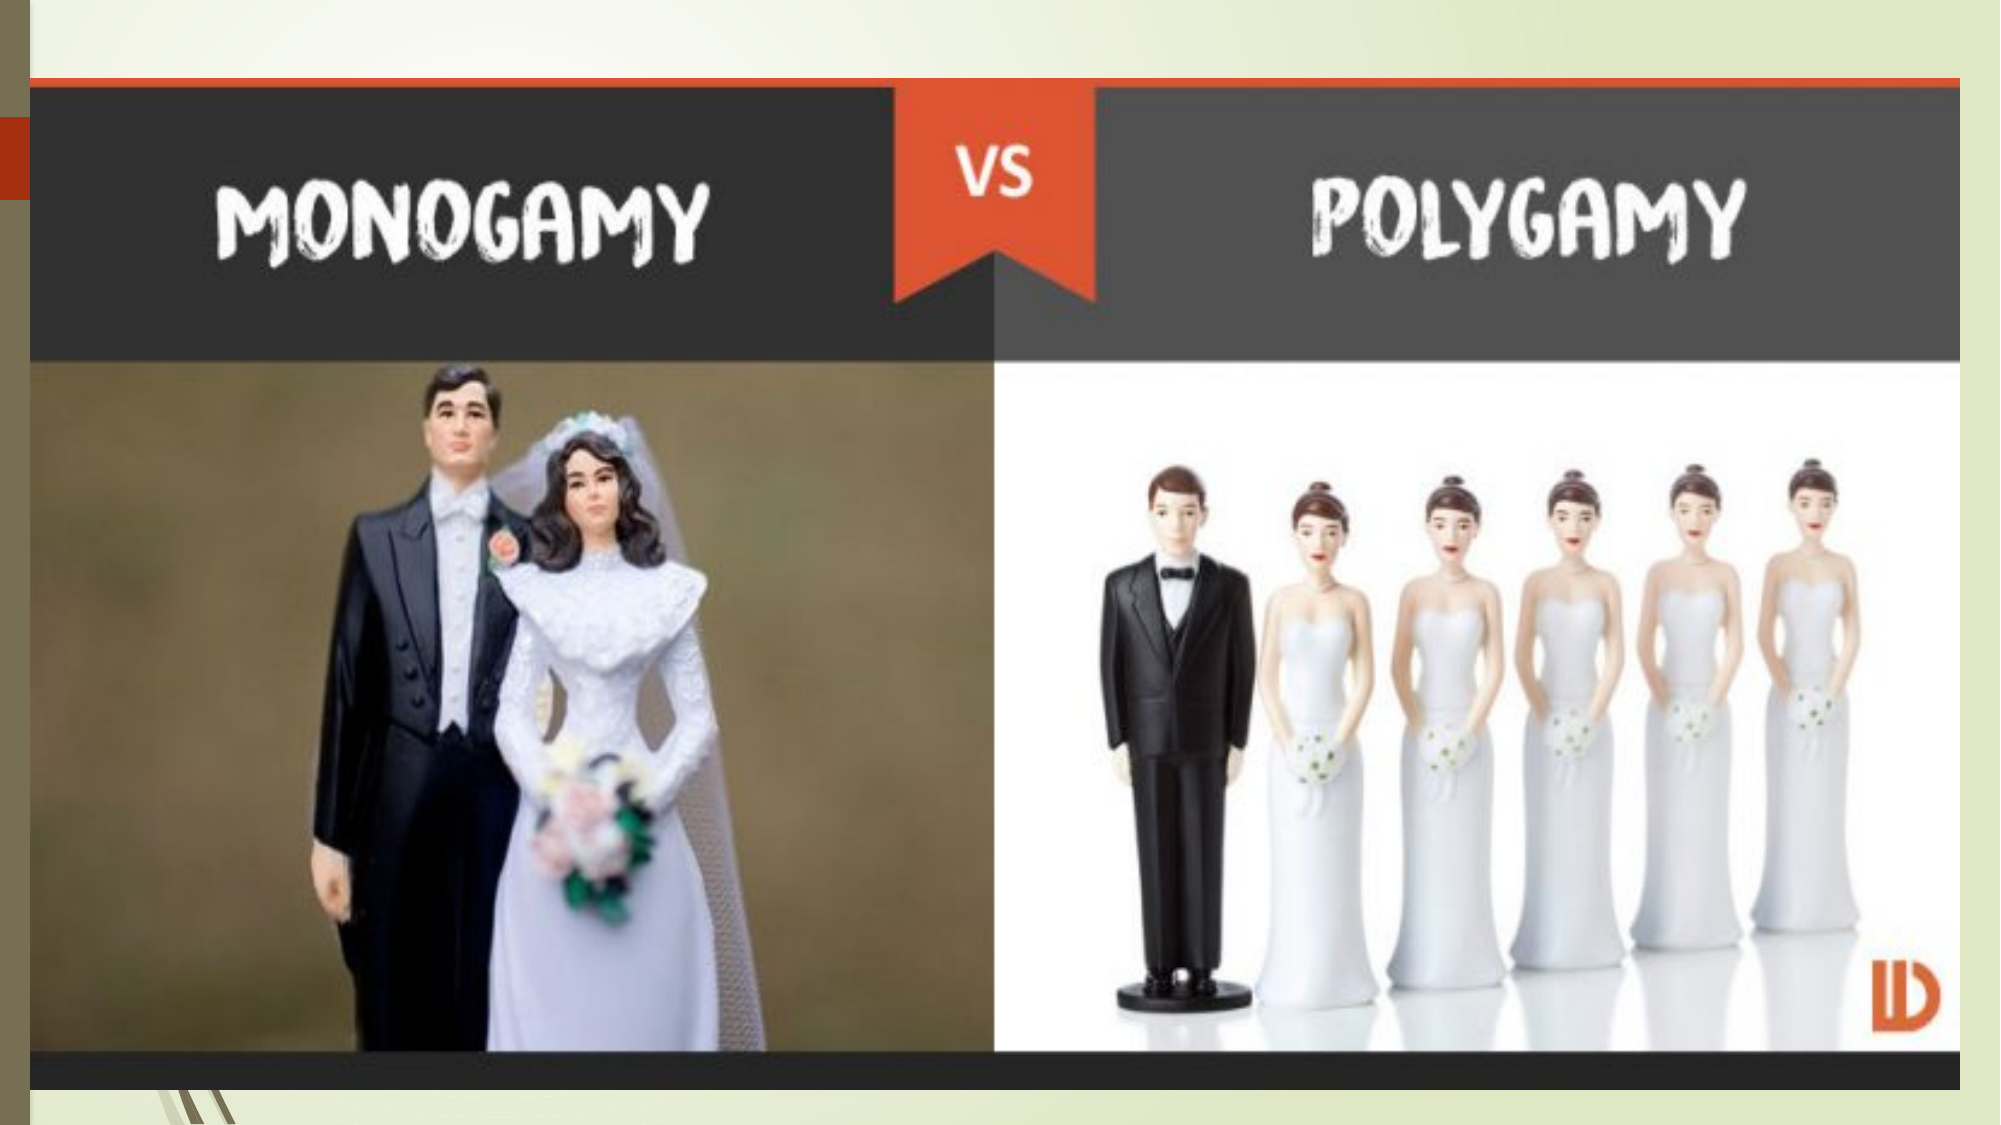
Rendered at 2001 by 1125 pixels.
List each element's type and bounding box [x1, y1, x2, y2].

list [29, 78, 1961, 1091]
